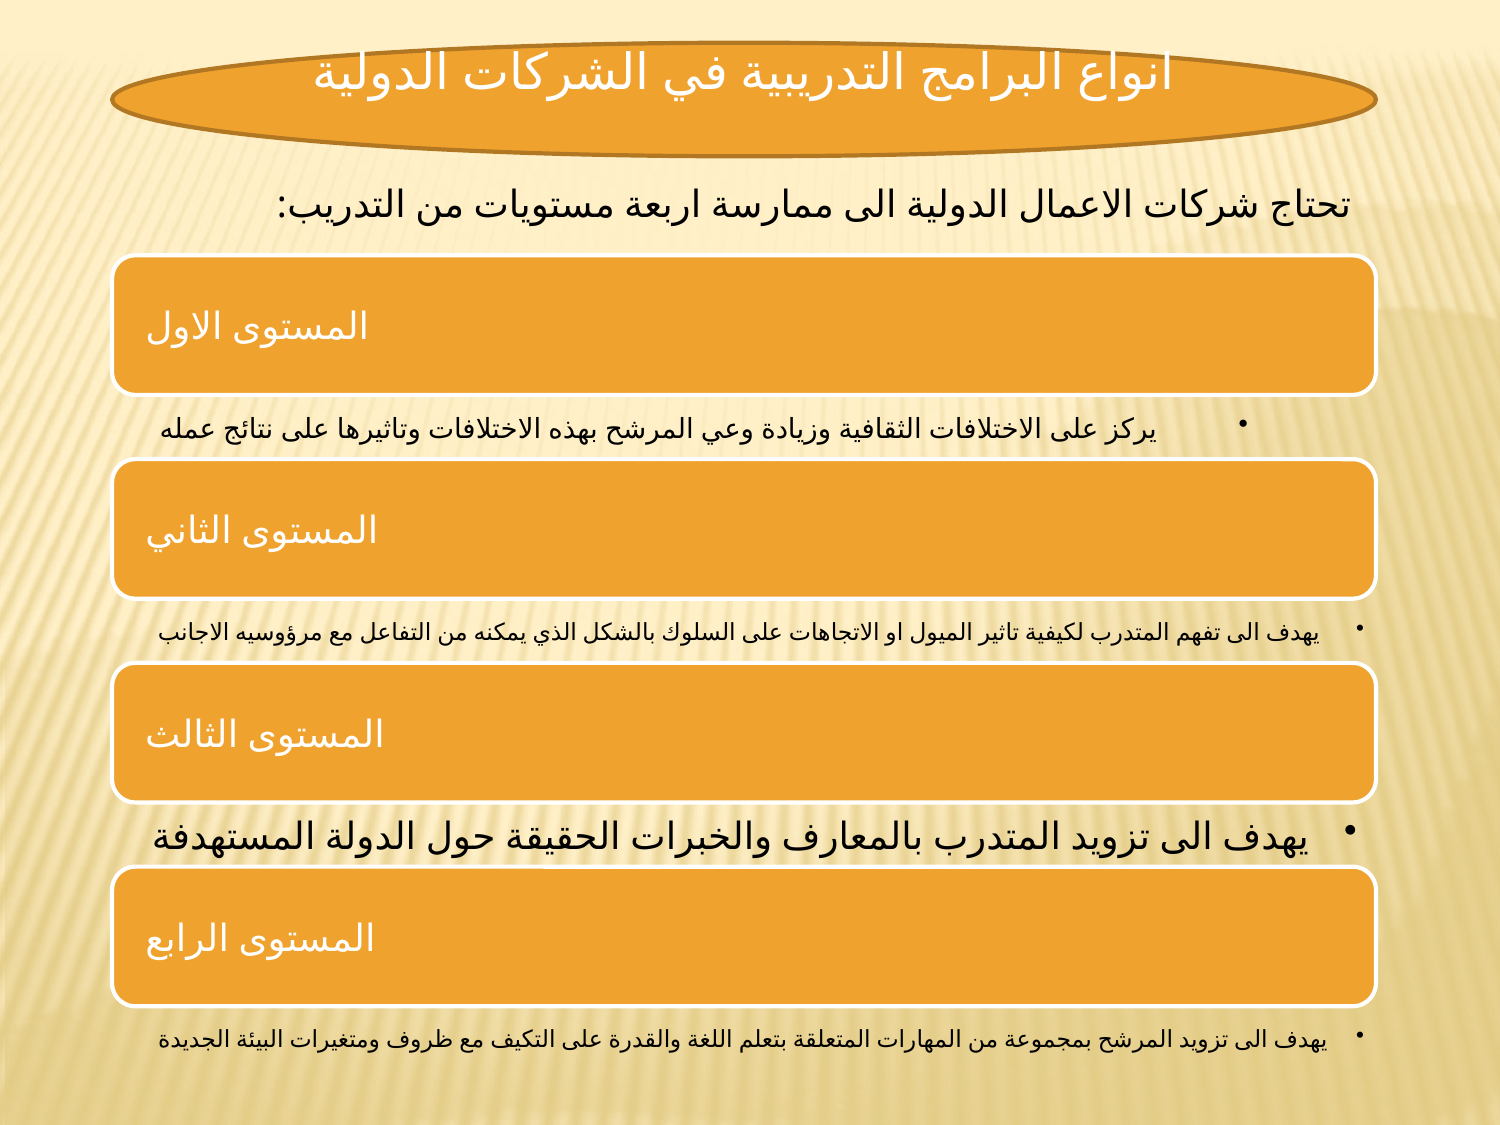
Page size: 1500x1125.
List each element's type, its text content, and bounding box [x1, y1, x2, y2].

text_box انواع البرامج التدريبية في الشركات الدولية [110, 40, 1378, 159]
text_box تحتاج شركات الاعمال الدولية الى ممارسة اربعة مستويات من التدريب: [251, 172, 1368, 233]
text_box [111, 254, 1377, 1071]
